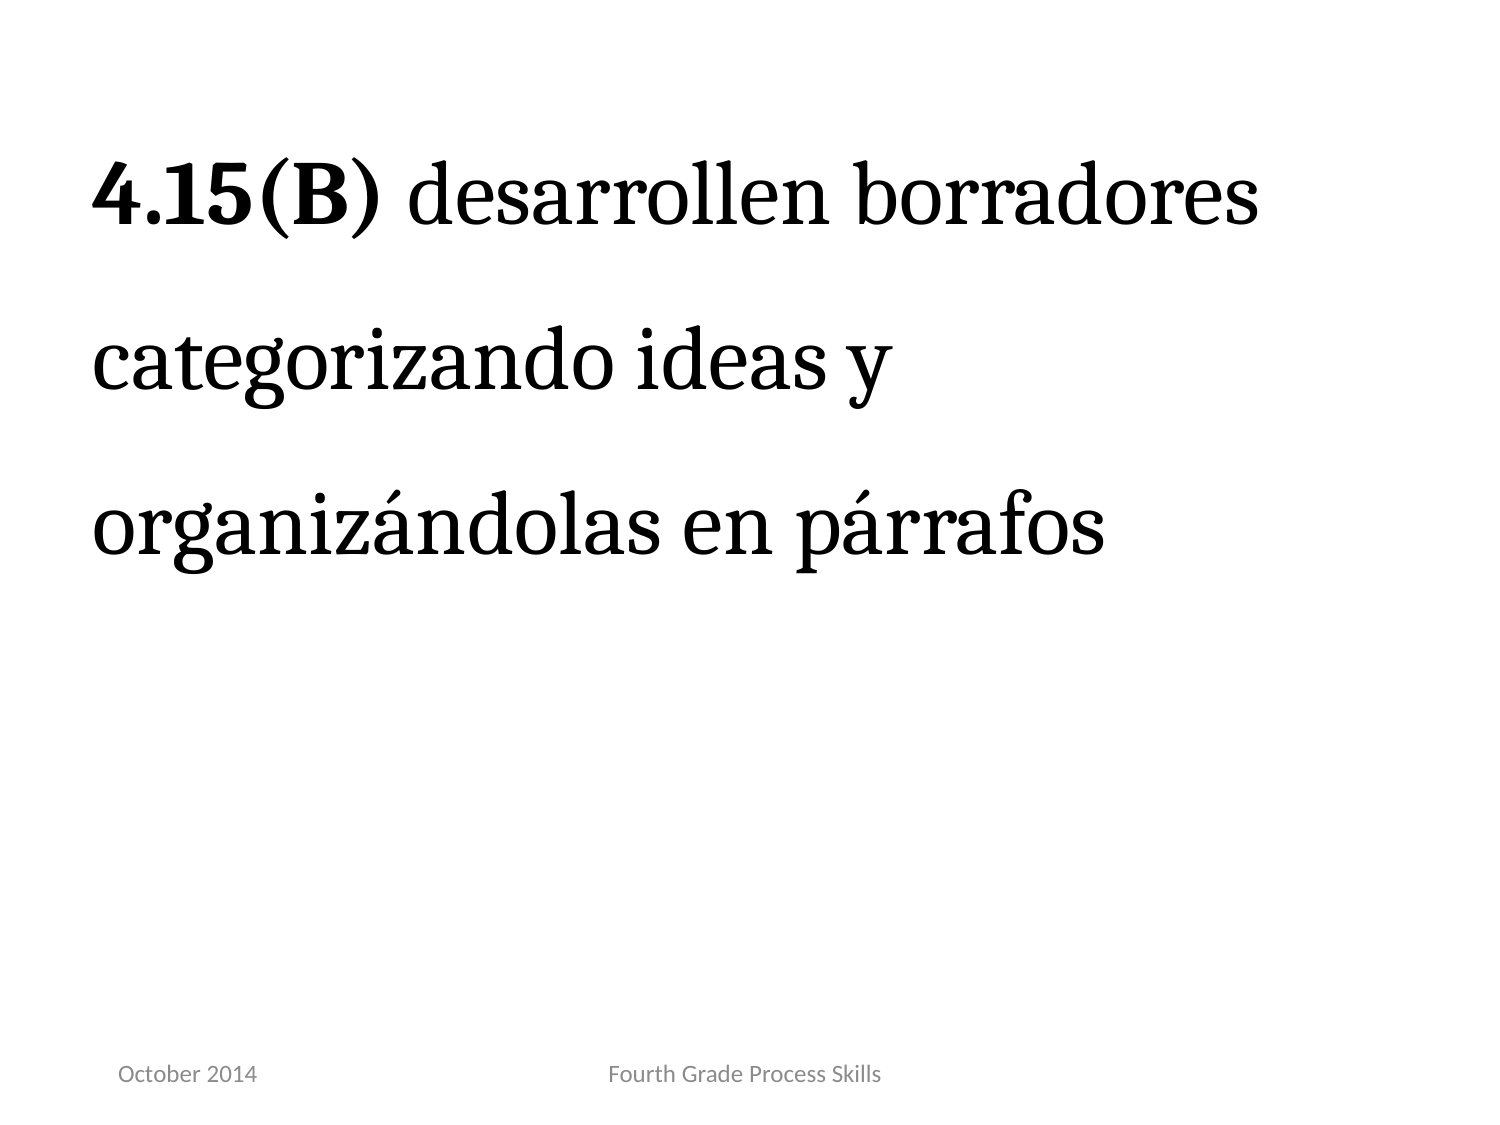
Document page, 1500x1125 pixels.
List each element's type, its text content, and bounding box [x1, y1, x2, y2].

footer Fourth Grade Process Skills [492, 1042, 999, 1103]
subtitle 4.15(B) desarrollen borradores categorizando ideas y organizándolas en párrafos [78, 70, 1429, 1014]
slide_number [103, 1042, 441, 1103]
